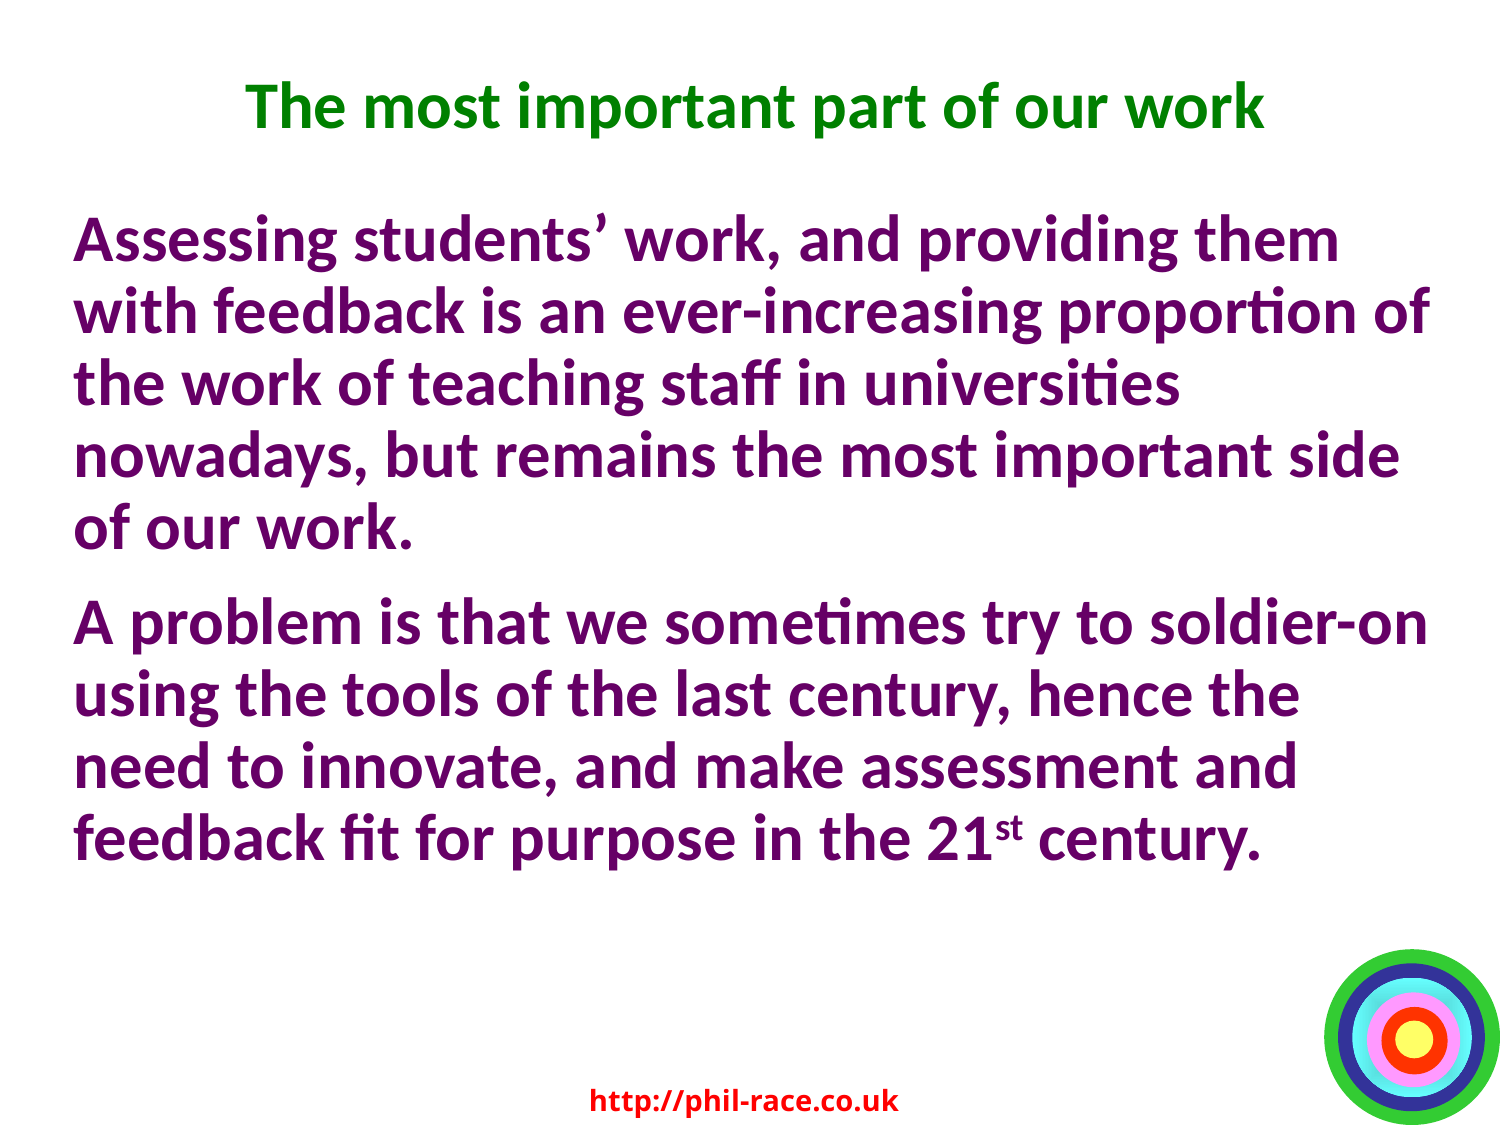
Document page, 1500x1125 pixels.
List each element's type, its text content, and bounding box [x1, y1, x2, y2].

title The most important part of our work [40, 30, 1471, 185]
list Assessing students’ work, and providing them with feedback is an ever-increasing proportion of the work of teaching staff in universities nowadays, but remains the most important side of our work. A problem is that we sometimes try to soldier-on using the tools of the last century, hence the need to innovate, and make assessment and feedback fit for purpose in the 21st century. [58, 196, 1471, 963]
